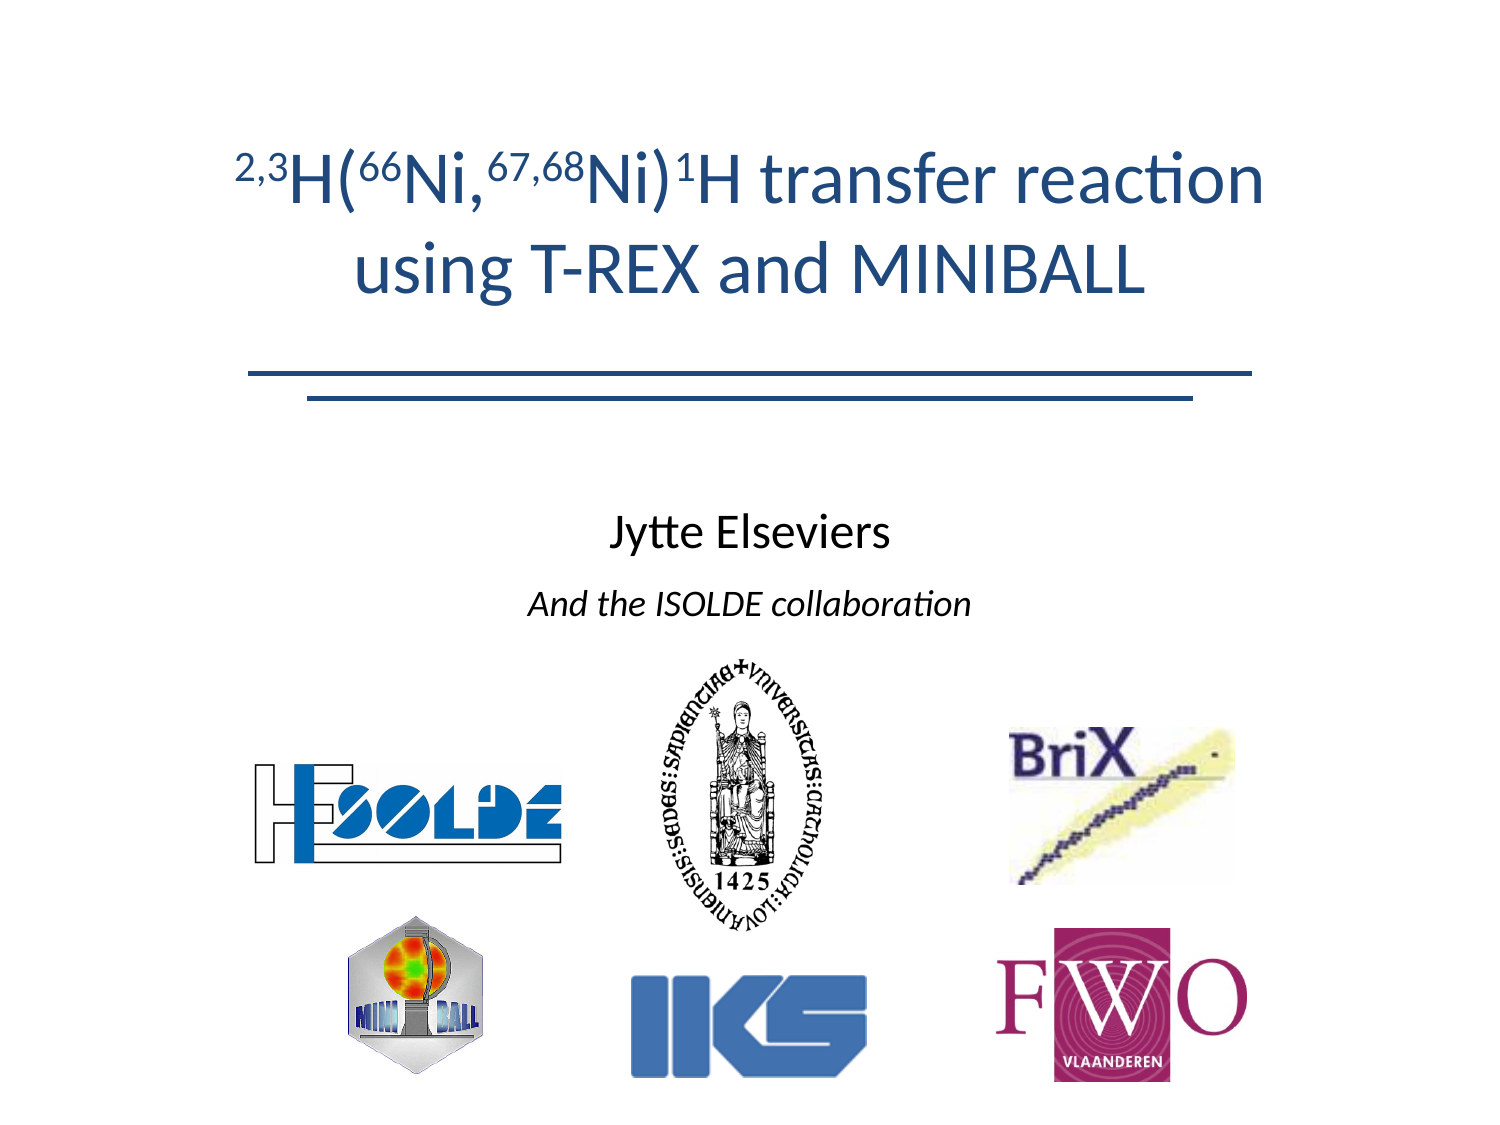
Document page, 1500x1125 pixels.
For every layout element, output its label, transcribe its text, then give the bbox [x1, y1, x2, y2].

text_box Jytte Elseviers And the ISOLDE collaboration [342, 491, 1158, 632]
picture [253, 762, 564, 866]
text_box [253, 137, 561, 198]
picture [348, 916, 484, 1074]
text_box 2,3H(66Ni,67,68Ni)1H transfer reaction using T-REX and MINIBALL [165, 121, 1335, 317]
picture [631, 975, 867, 1078]
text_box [643, 644, 836, 937]
picture [1009, 727, 1235, 885]
picture [995, 928, 1247, 1082]
